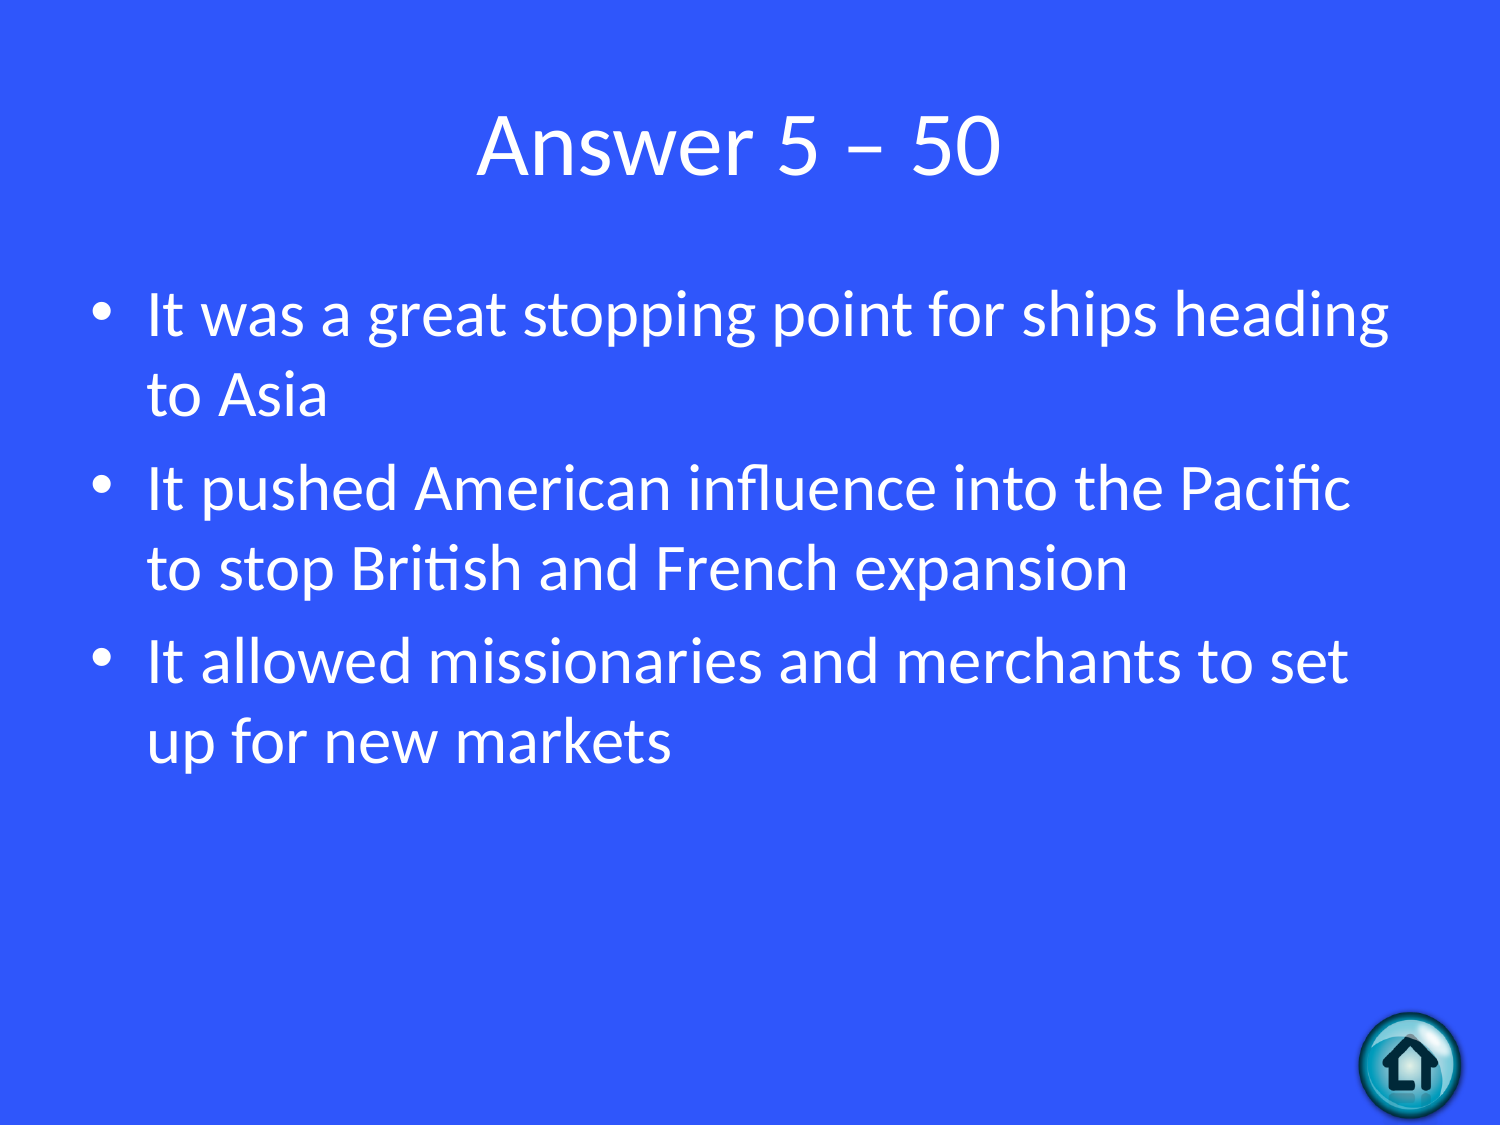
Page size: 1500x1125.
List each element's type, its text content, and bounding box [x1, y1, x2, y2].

picture [1349, 1006, 1469, 1125]
title Answer 5 – 50 [75, 45, 1425, 233]
list It was a great stopping point for ships heading to Asia It pushed American influence into the Pacific to stop British and French expansion It allowed missionaries and merchants to set up for new markets [75, 262, 1425, 1005]
